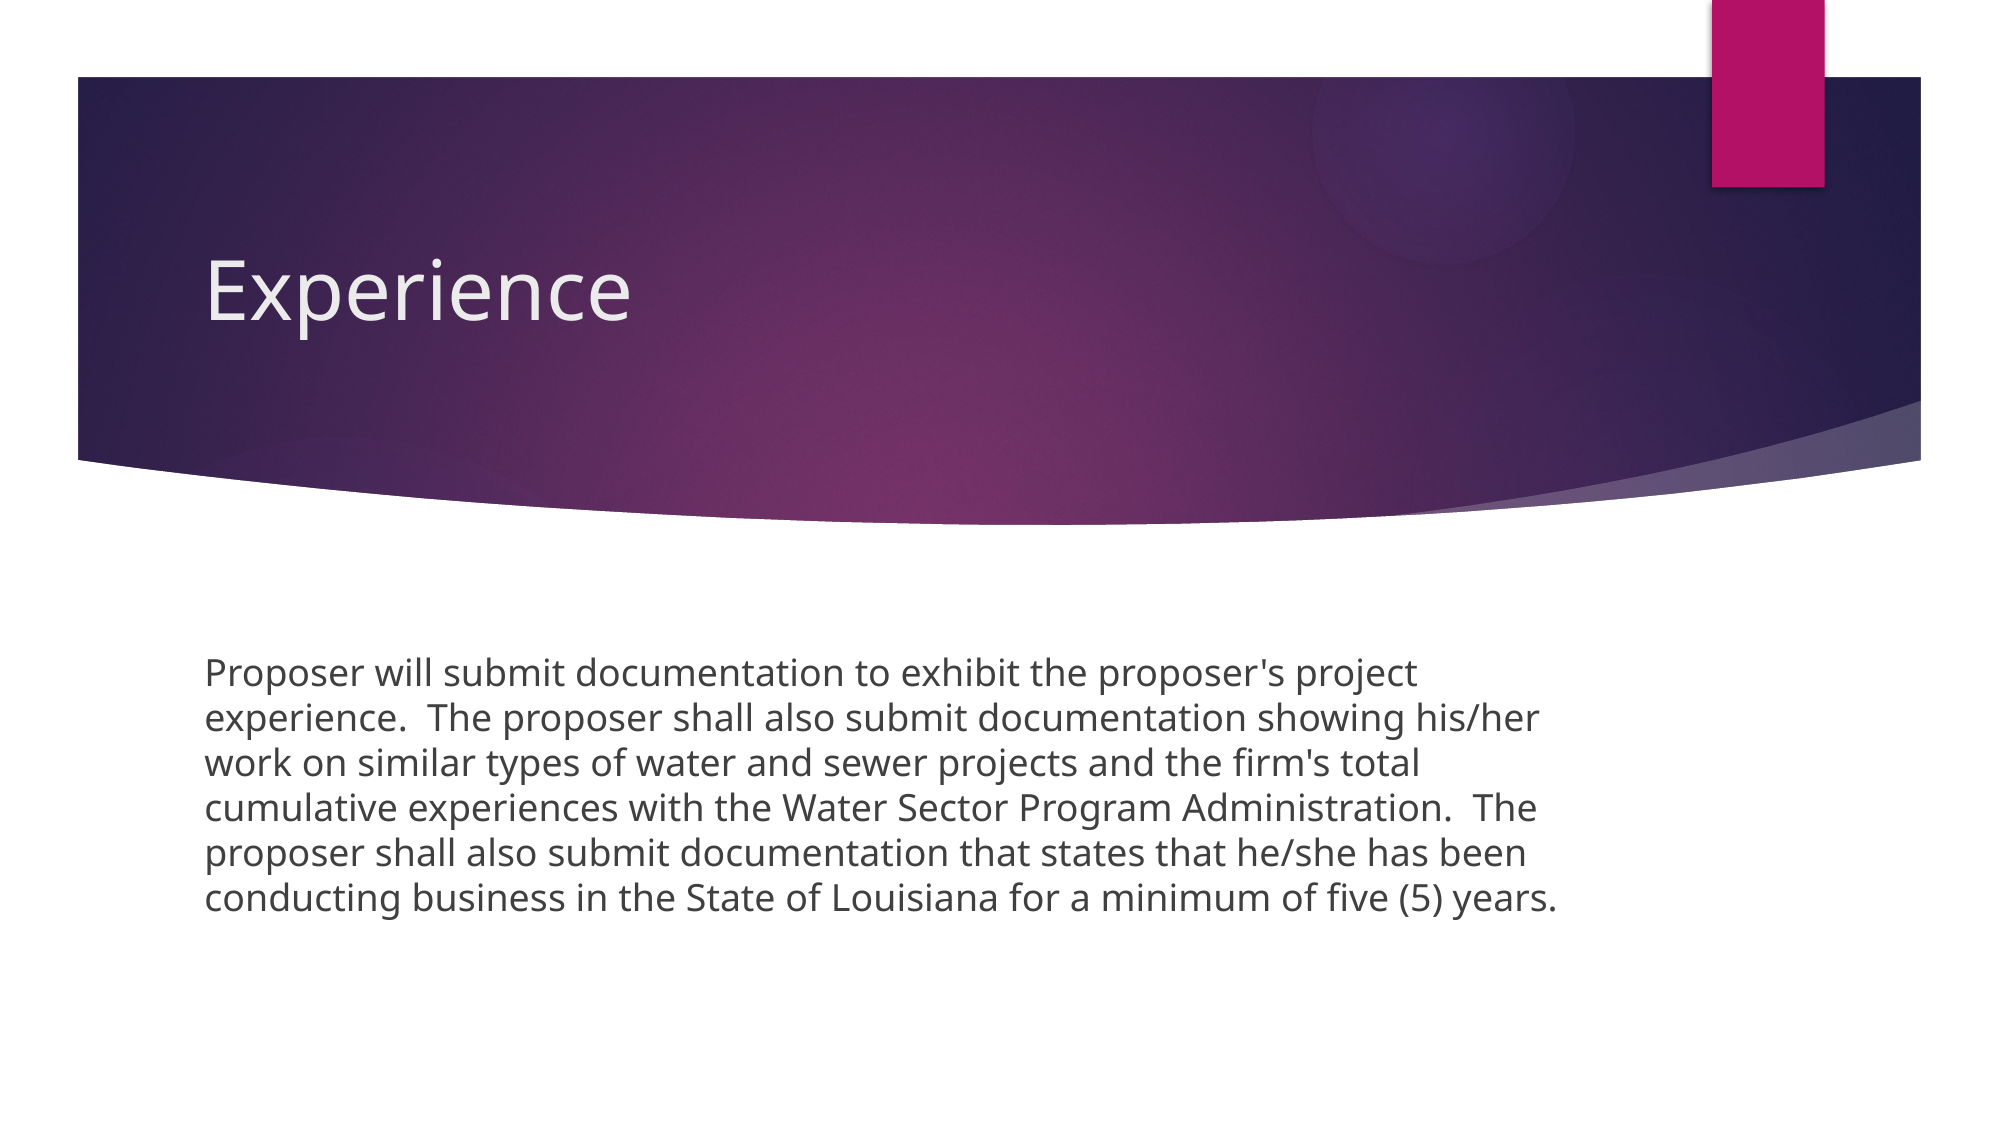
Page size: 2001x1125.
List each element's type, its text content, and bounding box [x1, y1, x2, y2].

list Proposer will submit documentation to exhibit the proposer's project experience. The proposer shall also submit documentation showing his/her work on similar types of water and sewer projects and the firm's total cumulative experiences with the Water Sector Program Administration. The proposer shall also submit documentation that states that he/she has been conducting business in the State of Louisiana for a minimum of five (5) years. [189, 581, 1638, 988]
title Experience [188, 174, 1638, 400]
